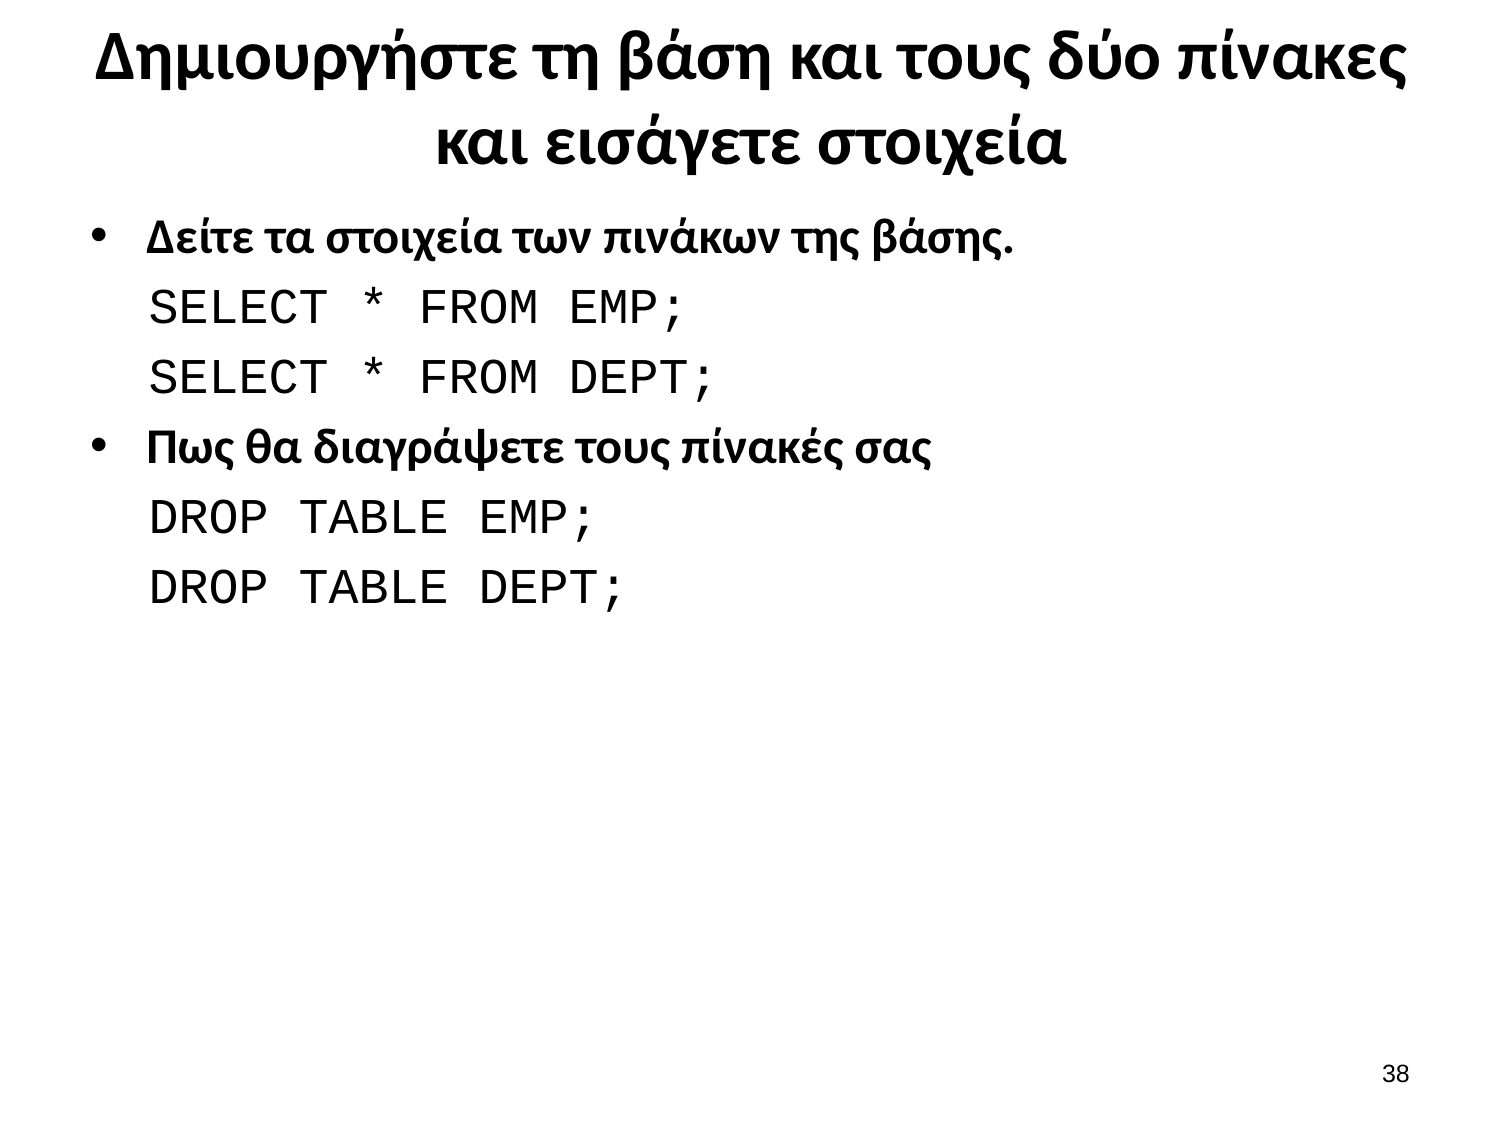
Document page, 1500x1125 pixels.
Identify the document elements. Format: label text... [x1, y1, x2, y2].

list Δείτε τα στοιχεία των πινάκων της βάσης. SELECT * FROM EMP; SELECT * FROM DEPT; Πως θα διαγράψετε τους πίνακές σας DROP TABLE EMP; DROP TABLE DEPT; [75, 196, 1425, 1024]
title Δημιουργήστε τη βάση και τους δύο πίνακες και εισάγετε στοιχεία [76, 19, 1427, 169]
slide_number 38 [1074, 1042, 1425, 1103]
